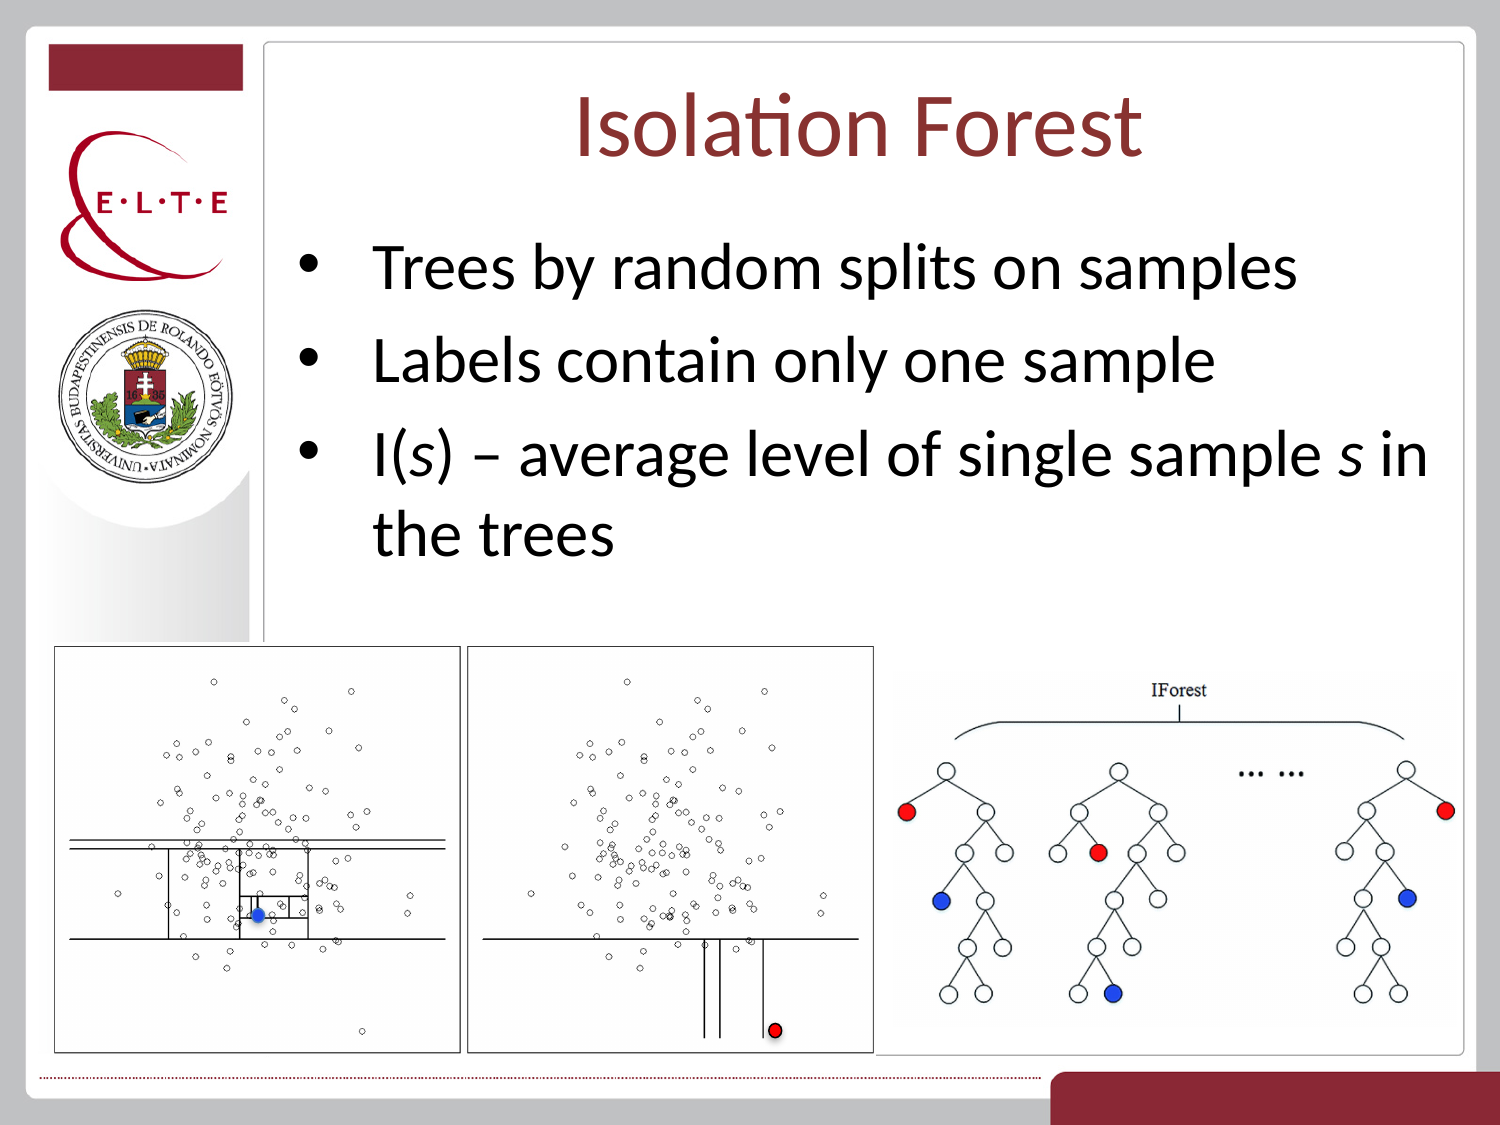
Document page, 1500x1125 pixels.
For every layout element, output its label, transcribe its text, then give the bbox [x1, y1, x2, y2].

picture [0, 0, 1500, 1125]
title Isolation Forest [292, 44, 1426, 196]
list Trees by random splits on samples Labels contain only one sample I(s) – average level of single sample s in the trees [273, 214, 1451, 1027]
